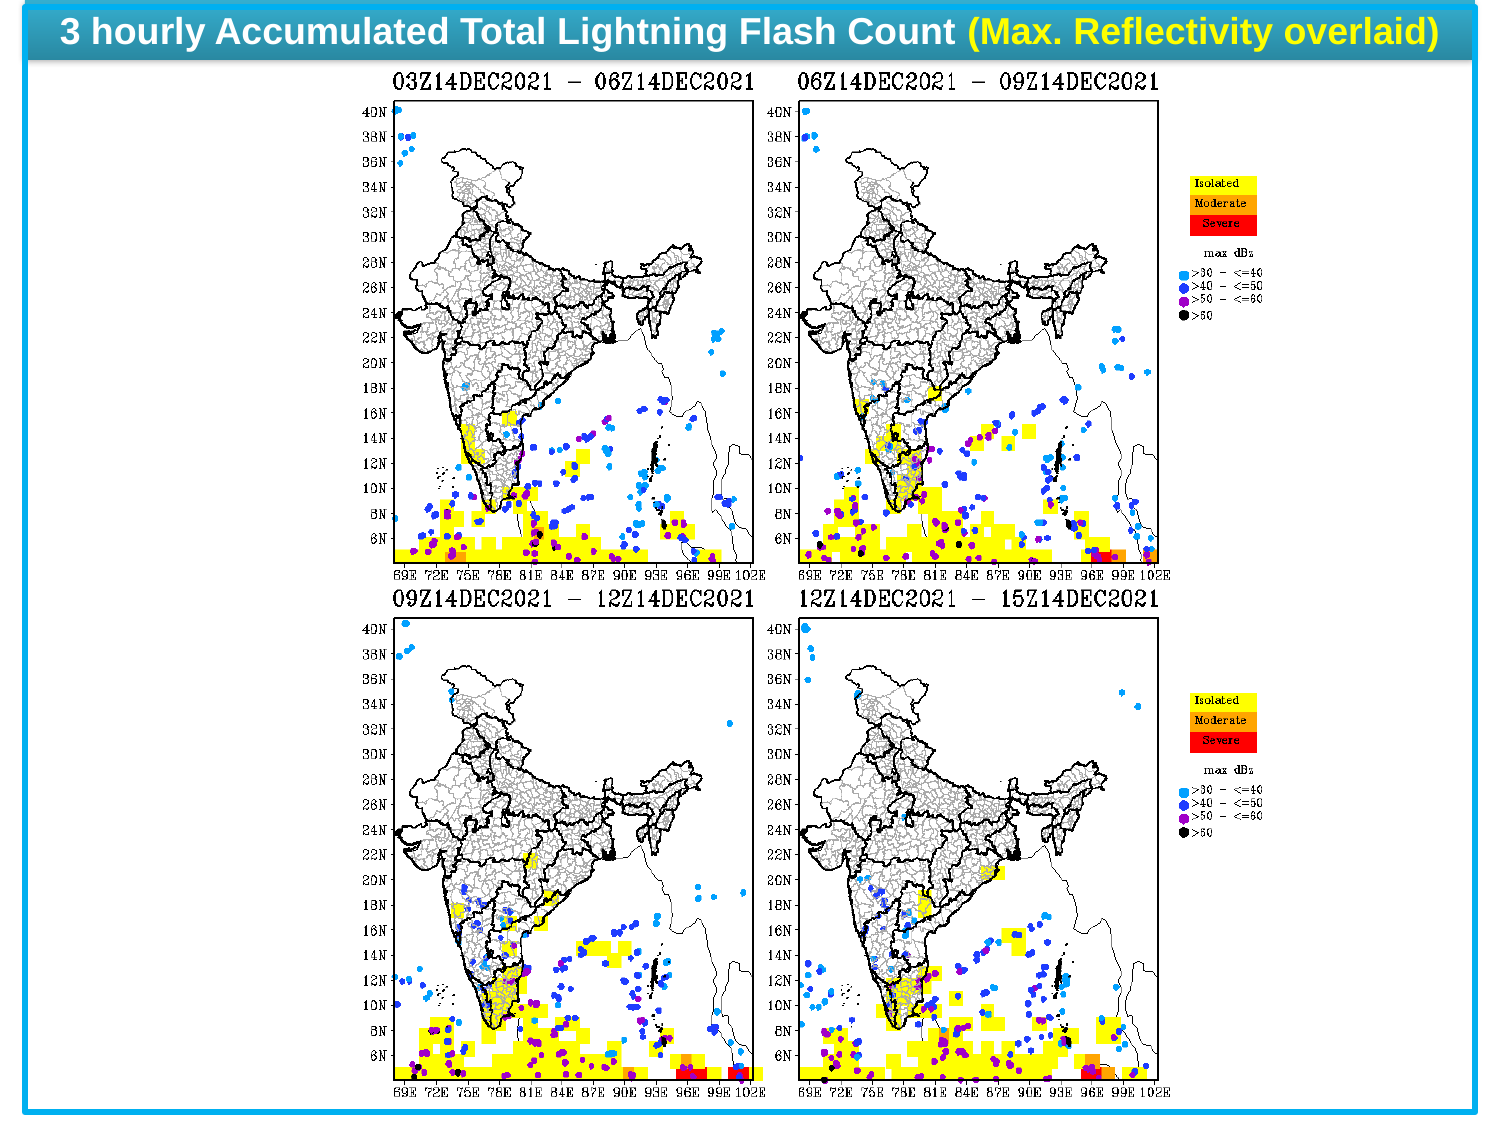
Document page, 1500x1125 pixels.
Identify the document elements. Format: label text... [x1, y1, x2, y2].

picture [362, 71, 1262, 1097]
text_box 3 hourly Accumulated Total Lightning Flash Count (Max. Reflectivity overlaid) [24, 0, 1475, 5]
text_box [23, 5, 1477, 1114]
